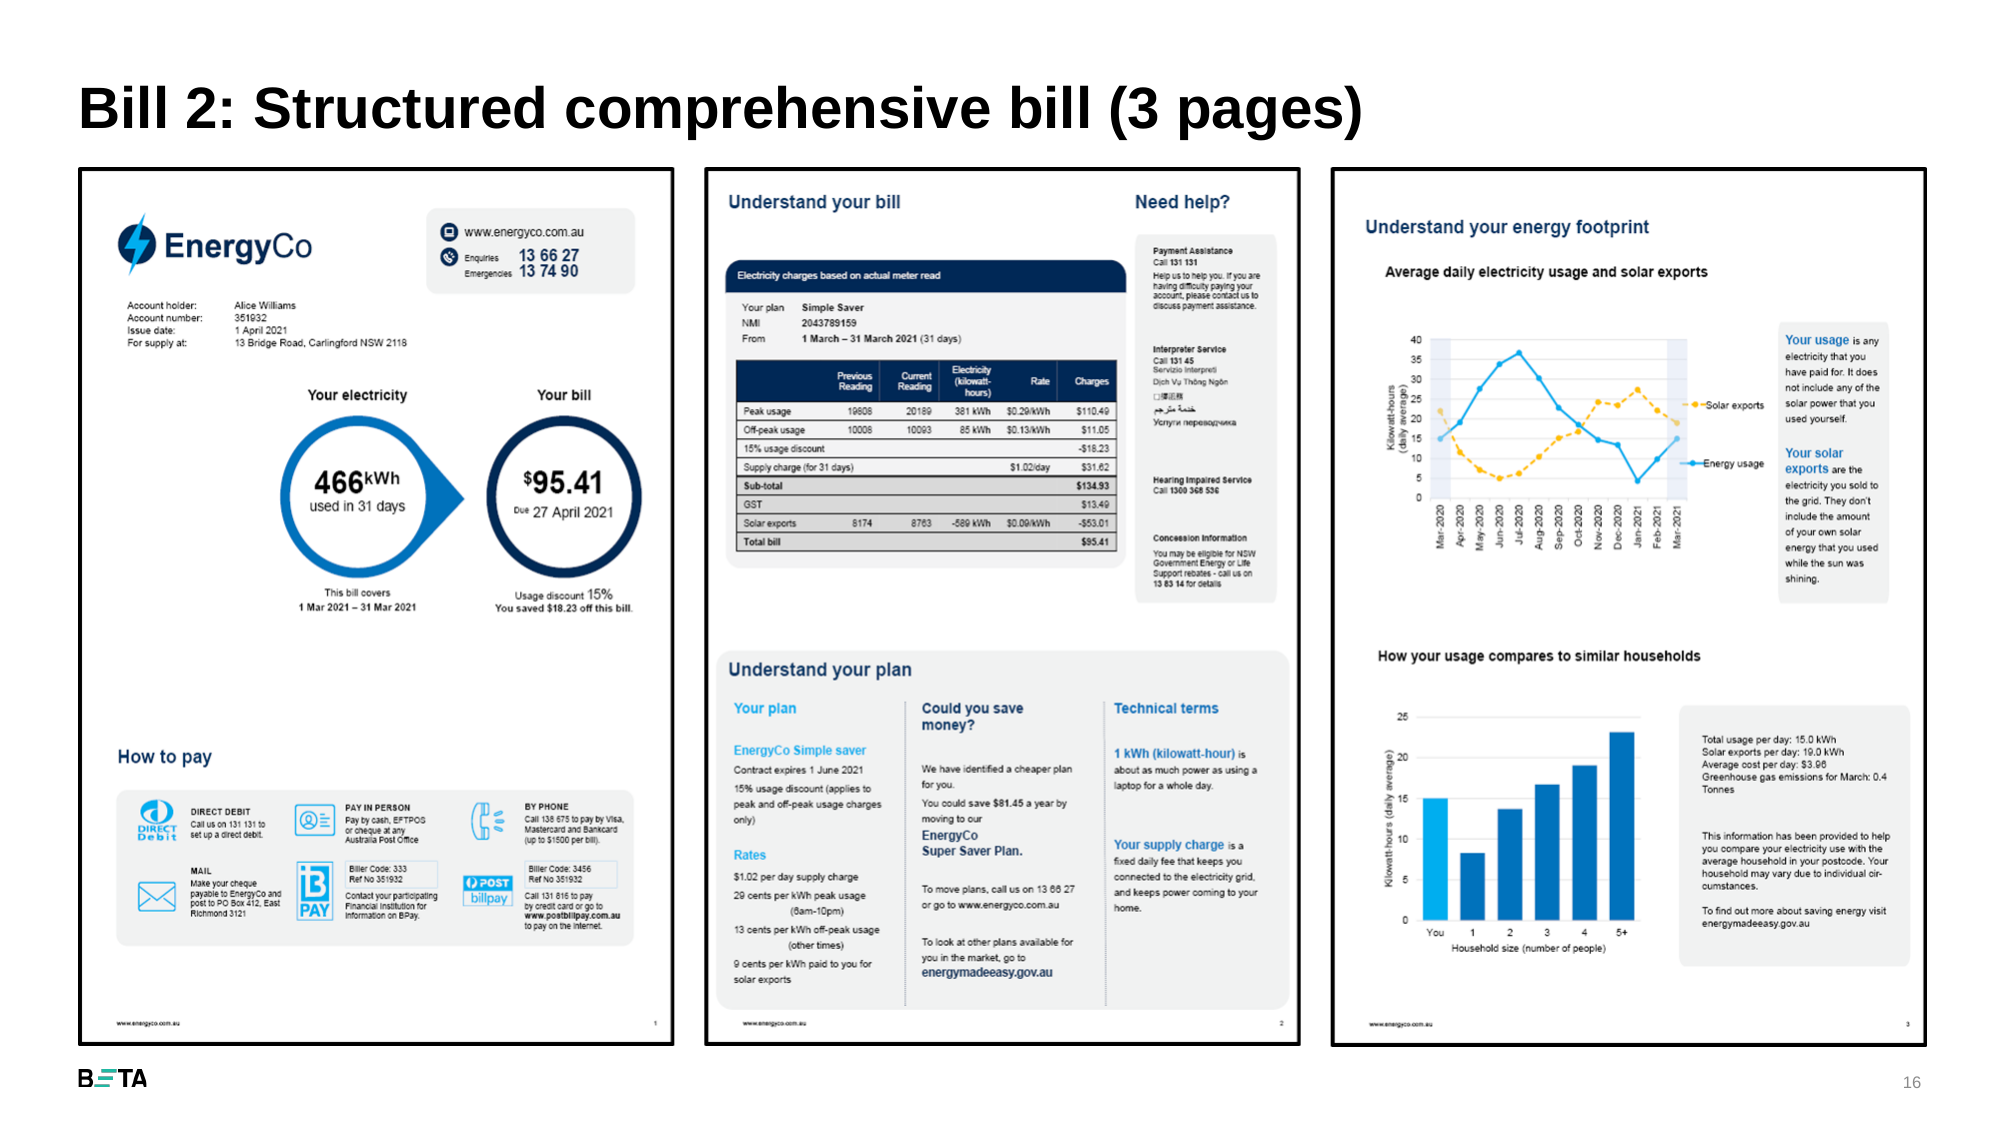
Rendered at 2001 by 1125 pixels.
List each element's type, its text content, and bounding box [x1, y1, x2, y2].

title Bill 2: Structured comprehensive bill (3 pages) [78, 78, 1922, 142]
picture [78, 167, 1927, 1047]
slide_number 16 [1853, 1071, 1922, 1092]
